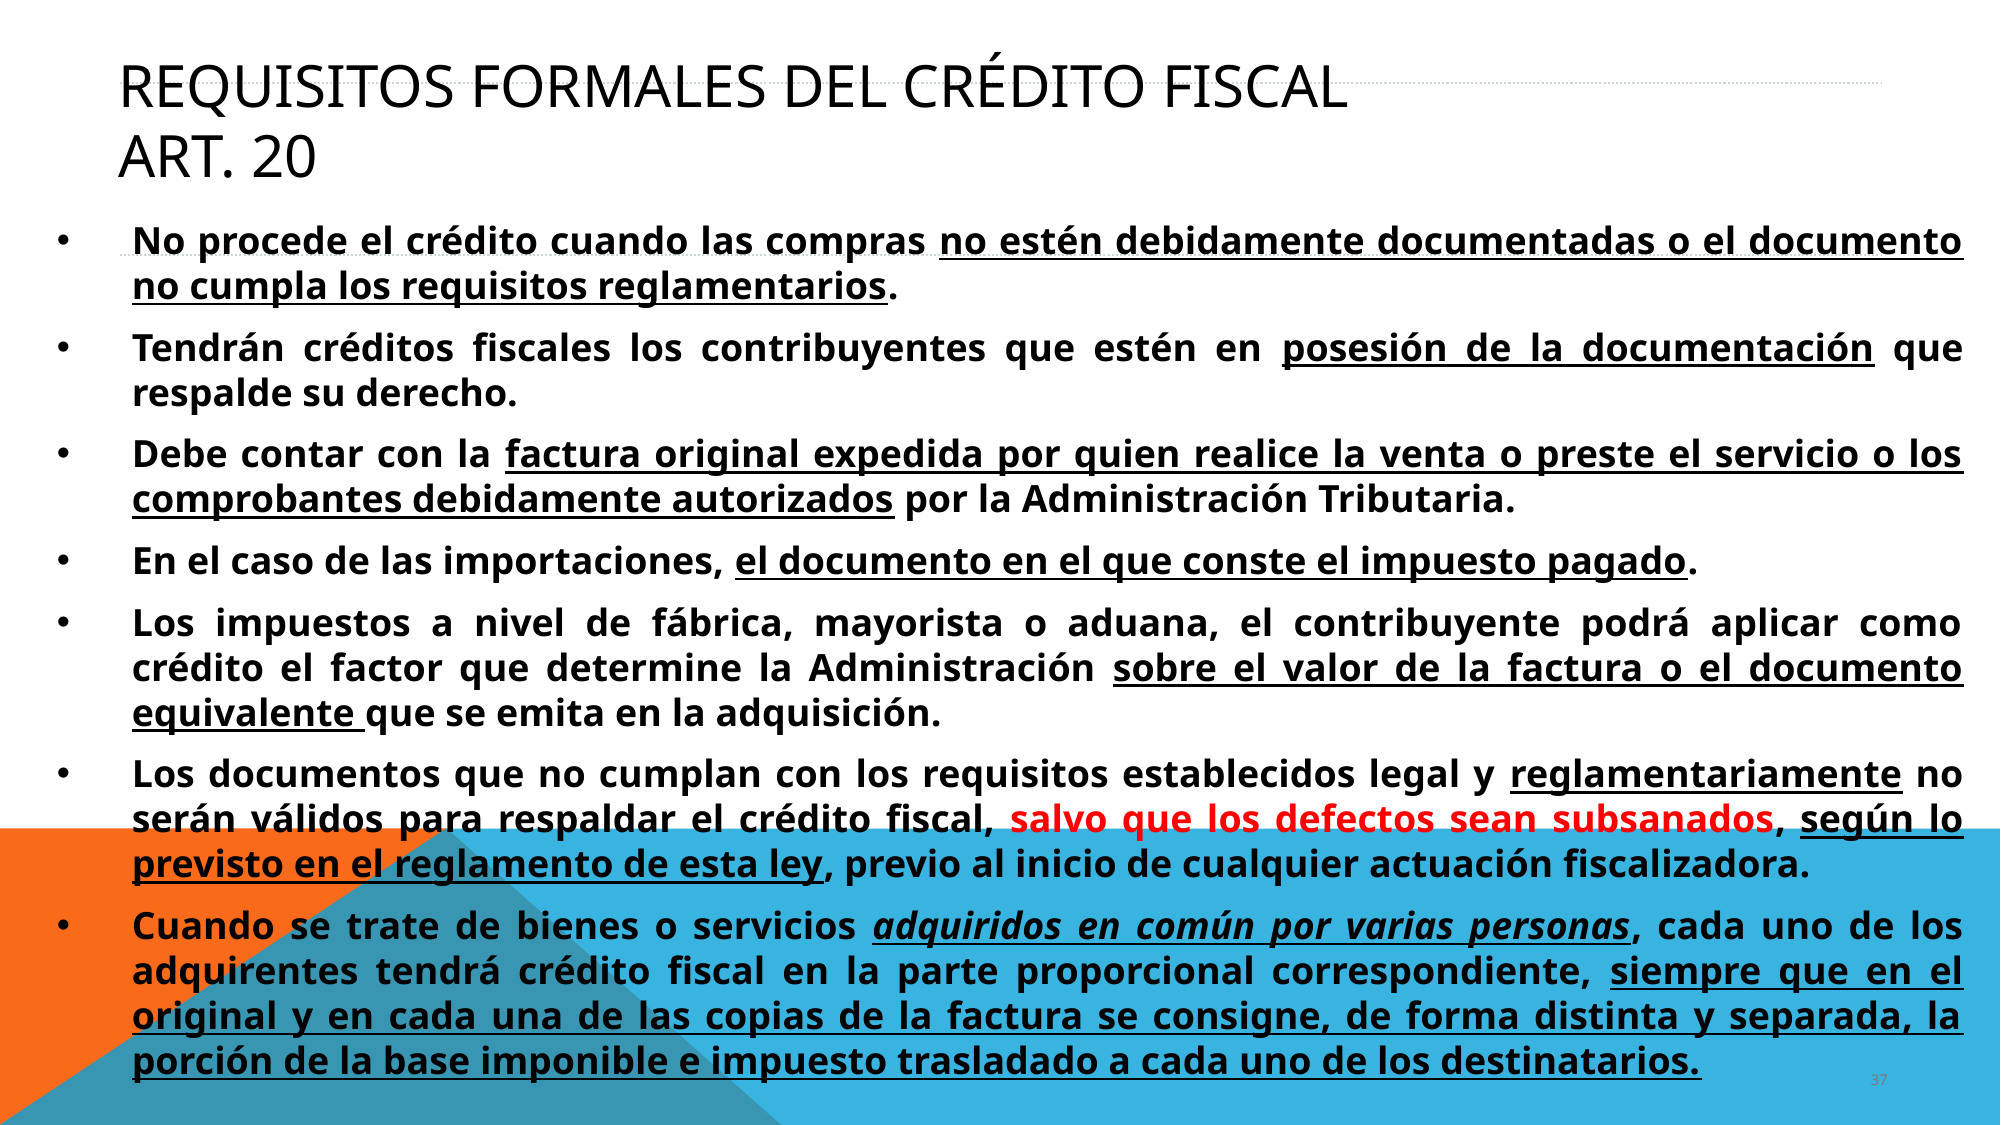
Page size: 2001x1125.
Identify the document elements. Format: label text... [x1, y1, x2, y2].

title Requisitos formales del crédito fiscal Art. 20 [103, 37, 1898, 201]
list No procede el crédito cuando las compras no estén debidamente documentadas o el documento no cumpla los requisitos reglamentarios. Tendrán créditos fiscales los contribuyentes que estén en posesión de la documentación que respalde su derecho. Debe contar con la factura original expedida por quien realice la venta o preste el servicio o los comprobantes debidamente autorizados por la Administración Tributaria. En el caso de las importaciones, el documento en el que conste el impuesto pagado. Los impuestos a nivel de fábrica, mayorista o aduana, el contribuyente podrá aplicar como crédito el factor que determine la Administración sobre el valor de la factura o el documento equivalente que se emita en la adquisición. Los documentos que no cumplan con los requisitos establecidos legal y reglamentariamente no serán válidos para respaldar el crédito fiscal, salvo que los defectos sean subsanados, según lo previsto en el reglamento de esta ley, previo al inicio de cualquier actuación fiscalizadora. Cuando se trate de bienes o servicios adquiridos en común por varias personas, cada uno de los adquirentes tendrá crédito fiscal en la parte proporcional correspondiente, siempre que en el original y en cada una de las copias de la factura se consigne, de forma distinta y separada, la porción de la base imponible e impuesto trasladado a cada uno de los destinatarios. [41, 209, 1979, 1030]
